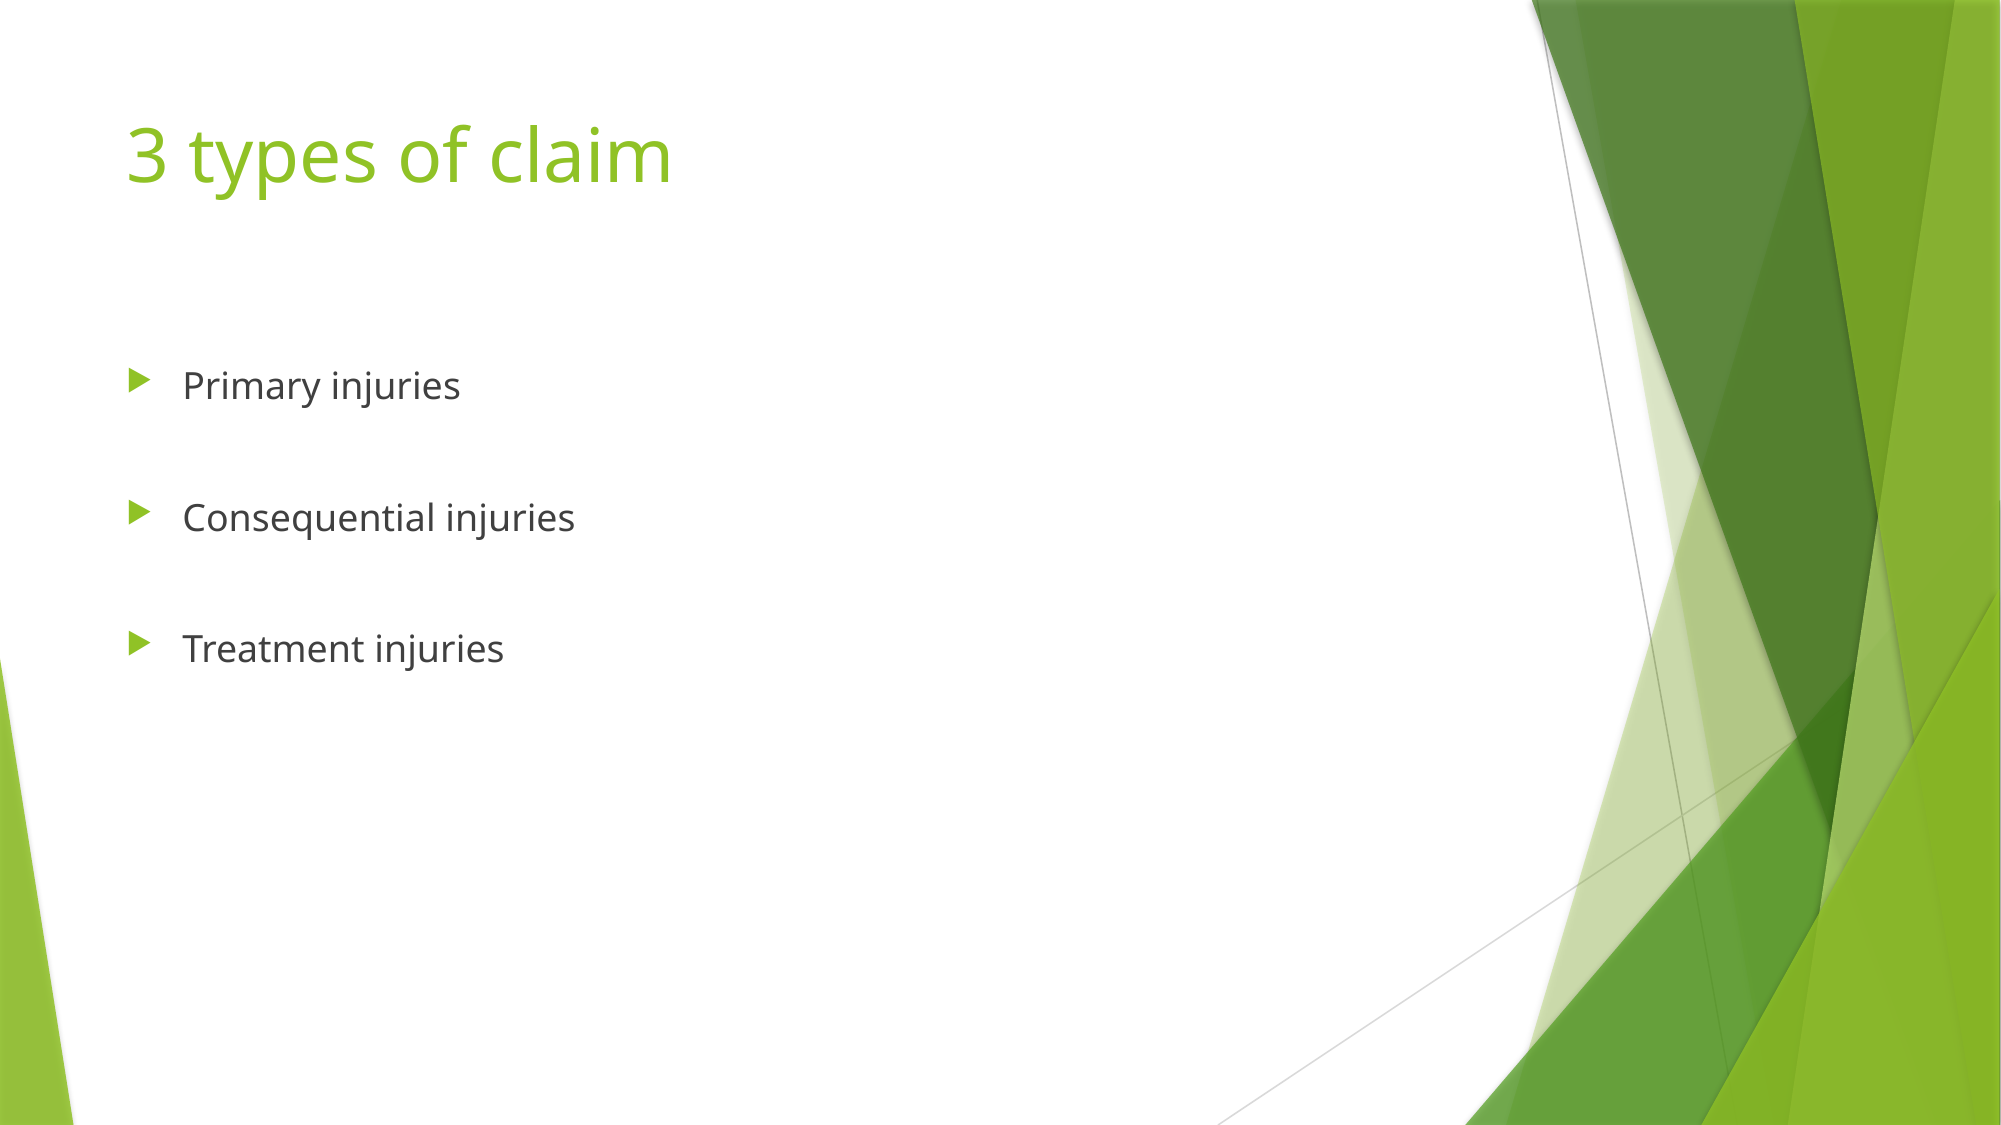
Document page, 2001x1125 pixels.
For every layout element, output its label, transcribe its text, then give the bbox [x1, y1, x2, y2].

title 3 types of claim [111, 99, 1522, 317]
list Primary injuries Consequential injuries Treatment injuries [111, 354, 1522, 992]
